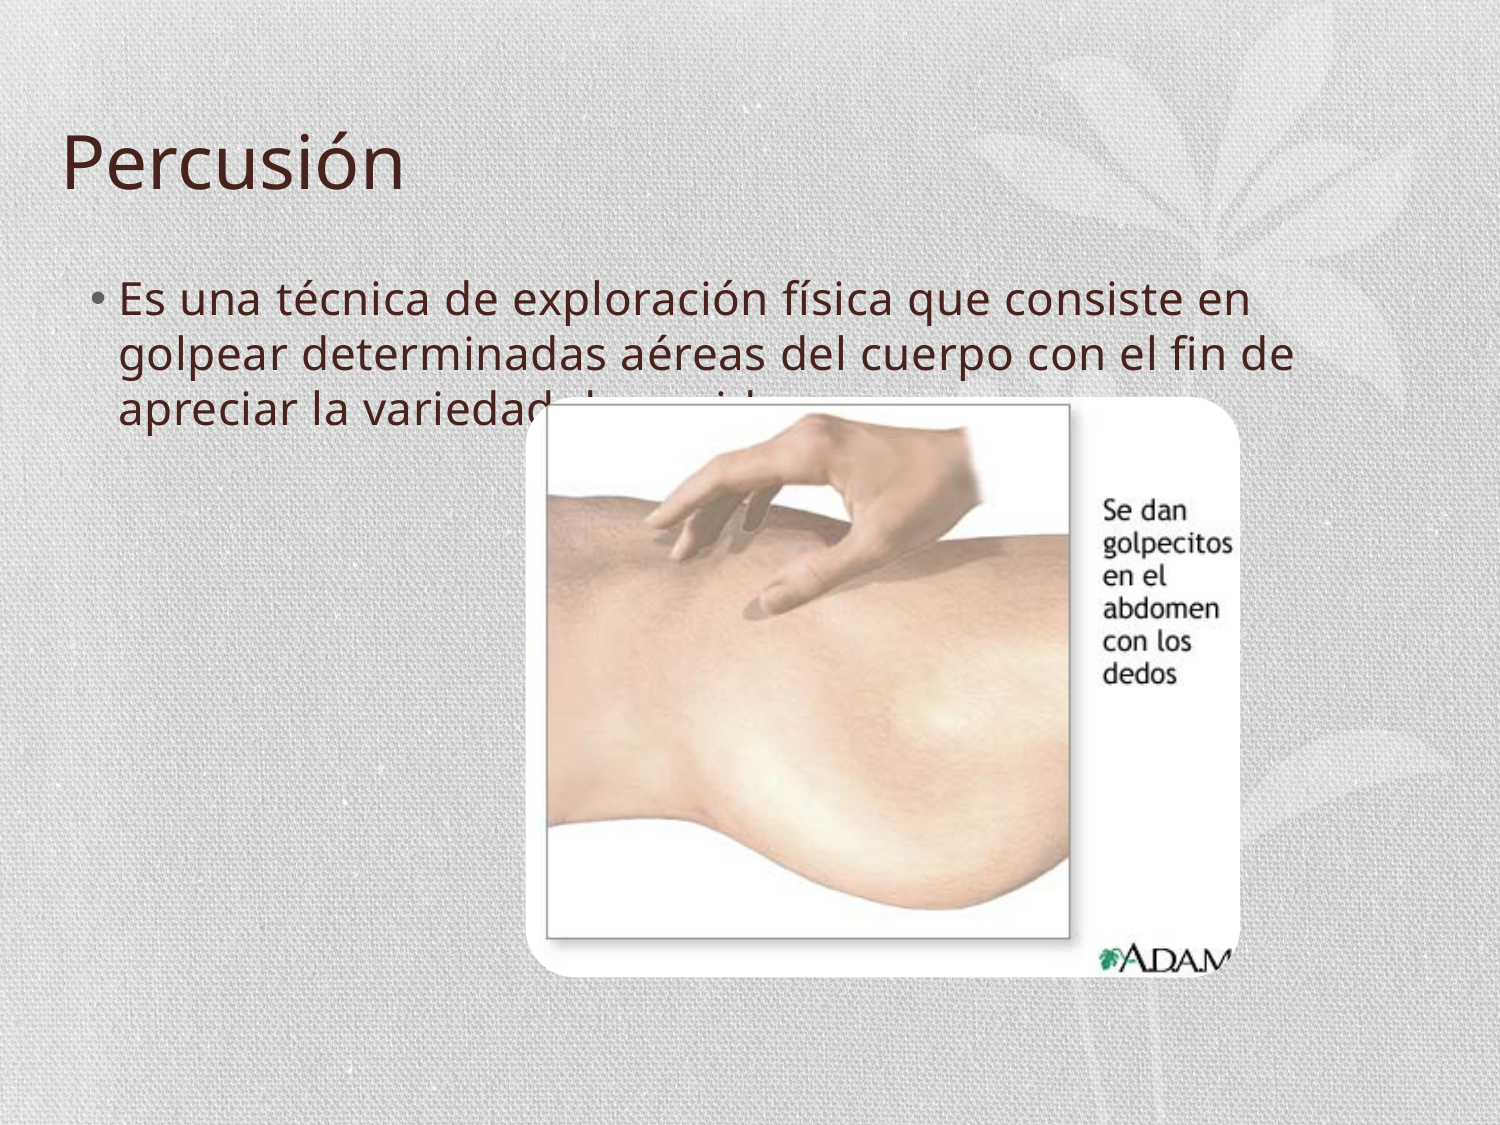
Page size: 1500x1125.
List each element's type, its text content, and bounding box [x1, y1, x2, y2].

list Es una técnica de exploración física que consiste en golpear determinadas aéreas del cuerpo con el fin de apreciar la variedad de sonidos. [75, 262, 1425, 1005]
picture [525, 396, 1241, 978]
title Percusión [45, 37, 1455, 213]
